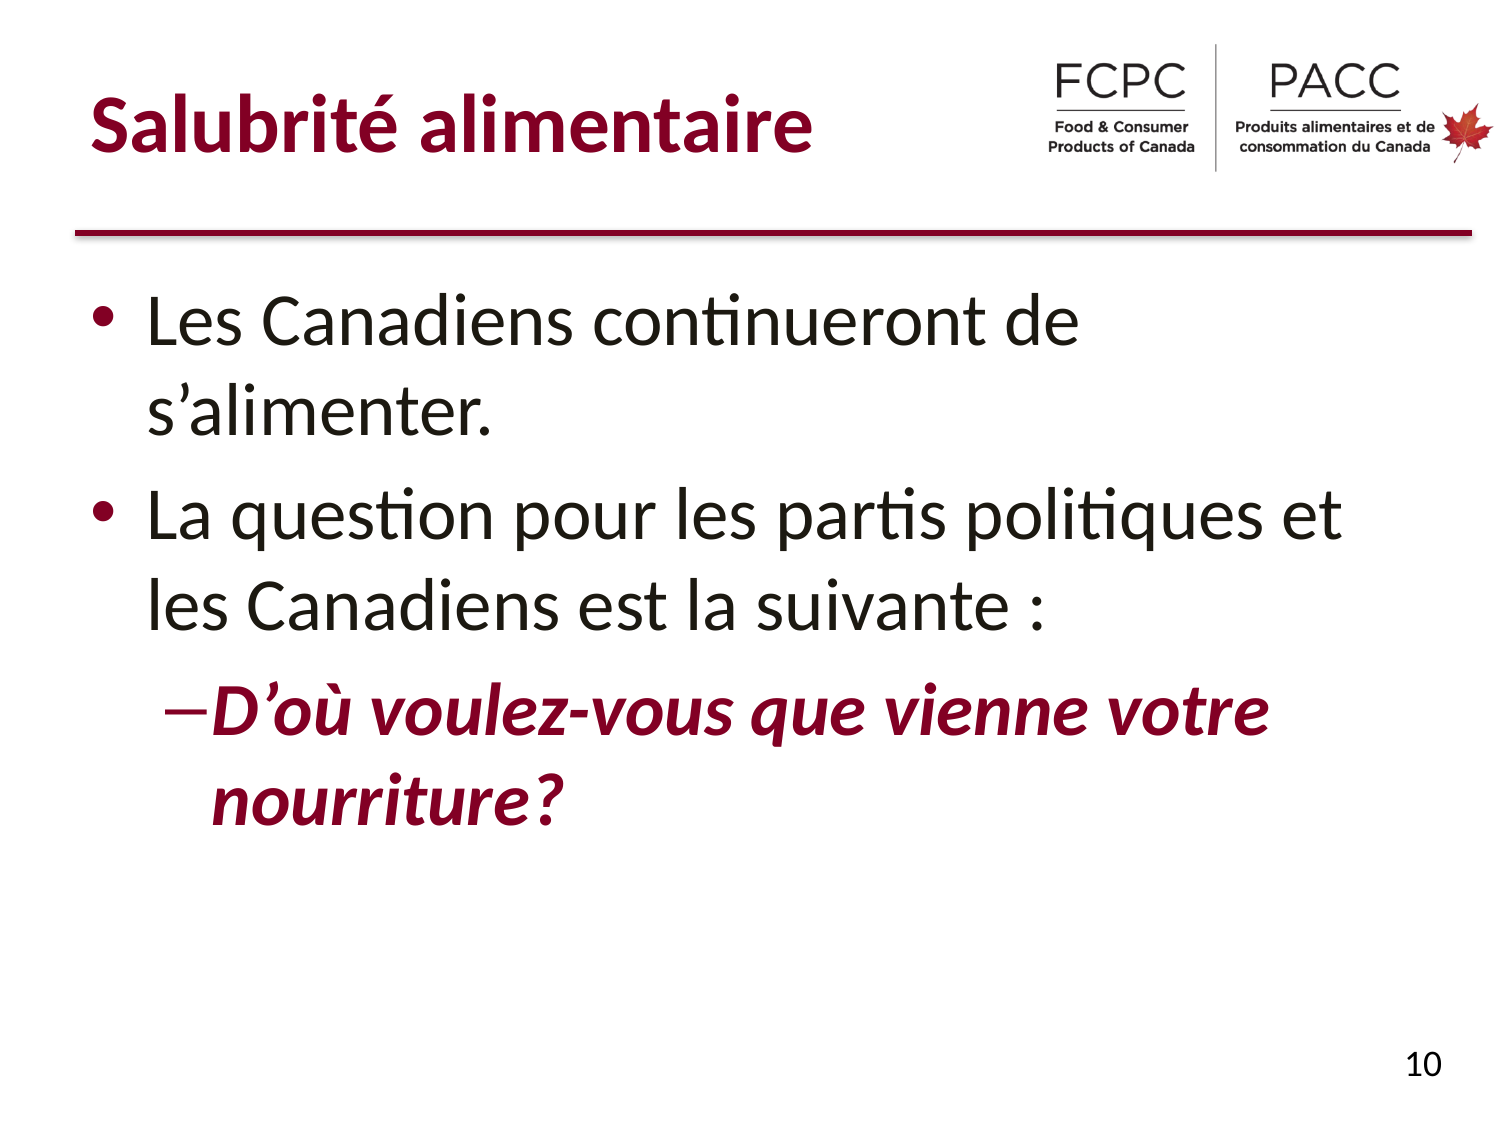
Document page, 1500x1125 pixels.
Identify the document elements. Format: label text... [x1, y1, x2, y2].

text_box 10 [1400, 1045, 1450, 1084]
title Salubrité alimentaire [75, 24, 1038, 213]
picture [1040, 27, 1500, 188]
list Les Canadiens continueront de s’alimenter. La question pour les partis politiques et les Canadiens est la suivante : D’où voulez-vous que vienne votre nourriture? [75, 262, 1425, 1005]
